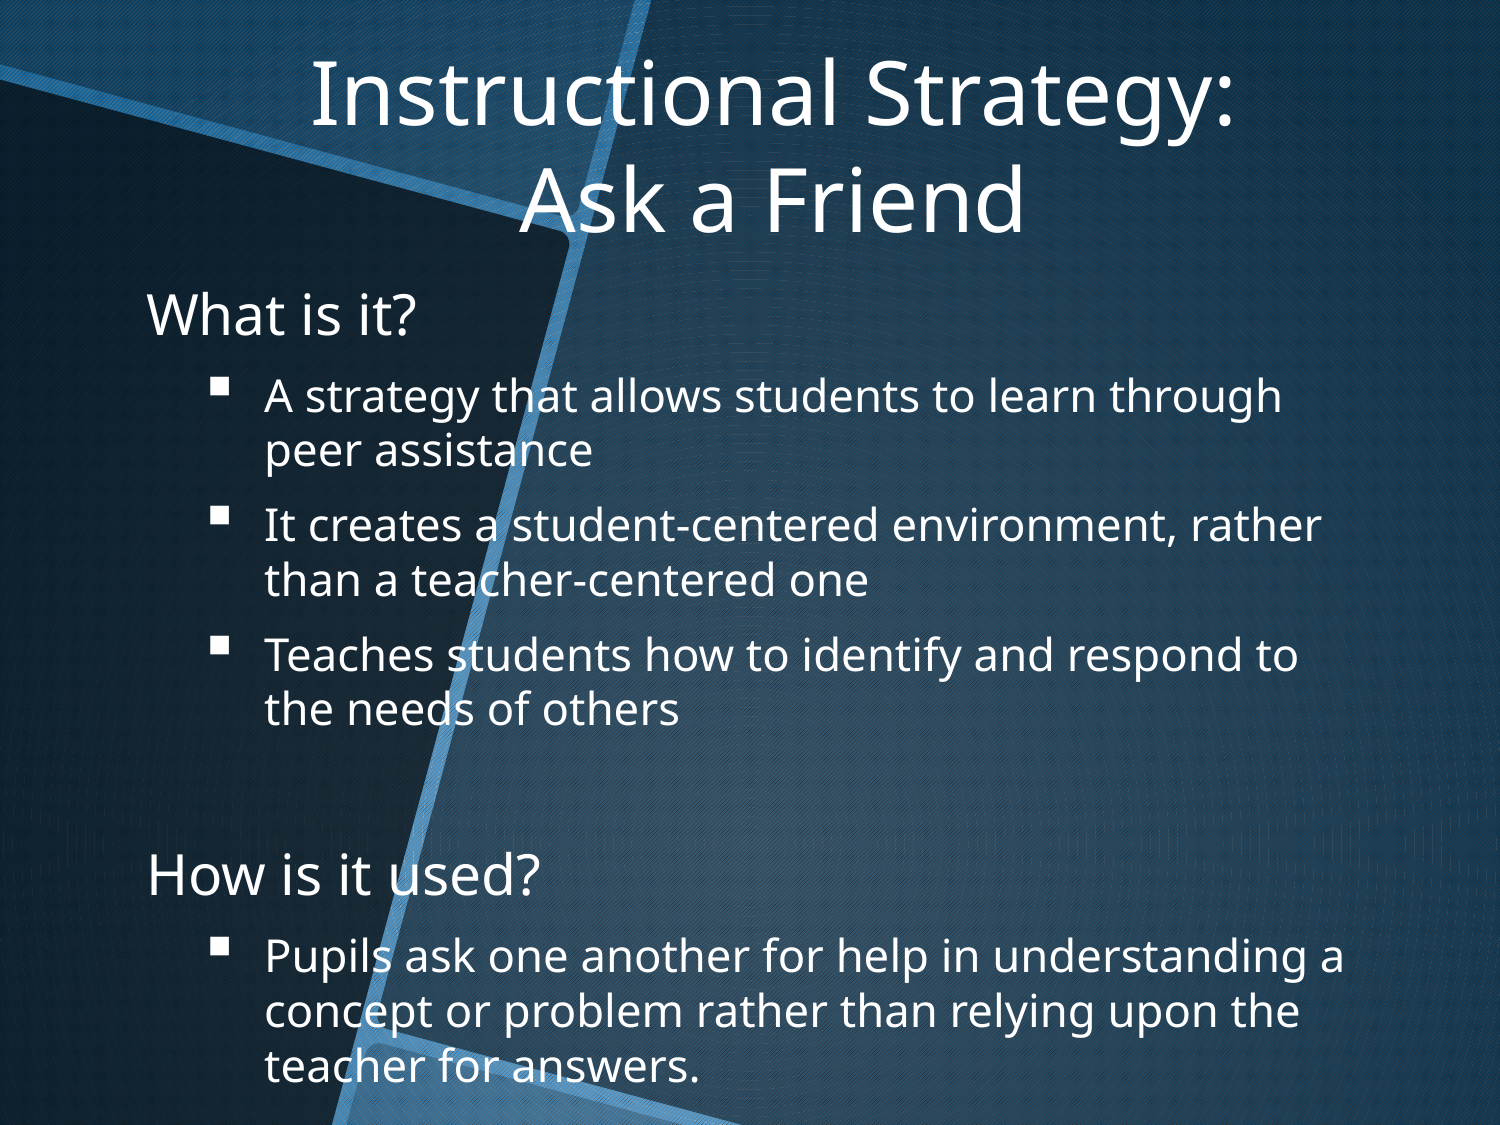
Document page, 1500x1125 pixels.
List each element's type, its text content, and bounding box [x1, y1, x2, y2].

text_box Instructional Strategy: Ask a Friend [219, 27, 1330, 258]
list What is it? A strategy that allows students to learn through peer assistance It creates a student-centered environment, rather than a teacher-centered one Teaches students how to identify and respond to the needs of others How is it used? Pupils ask one another for help in understanding a concept or problem rather than relying upon the teacher for answers. [131, 270, 1396, 1104]
